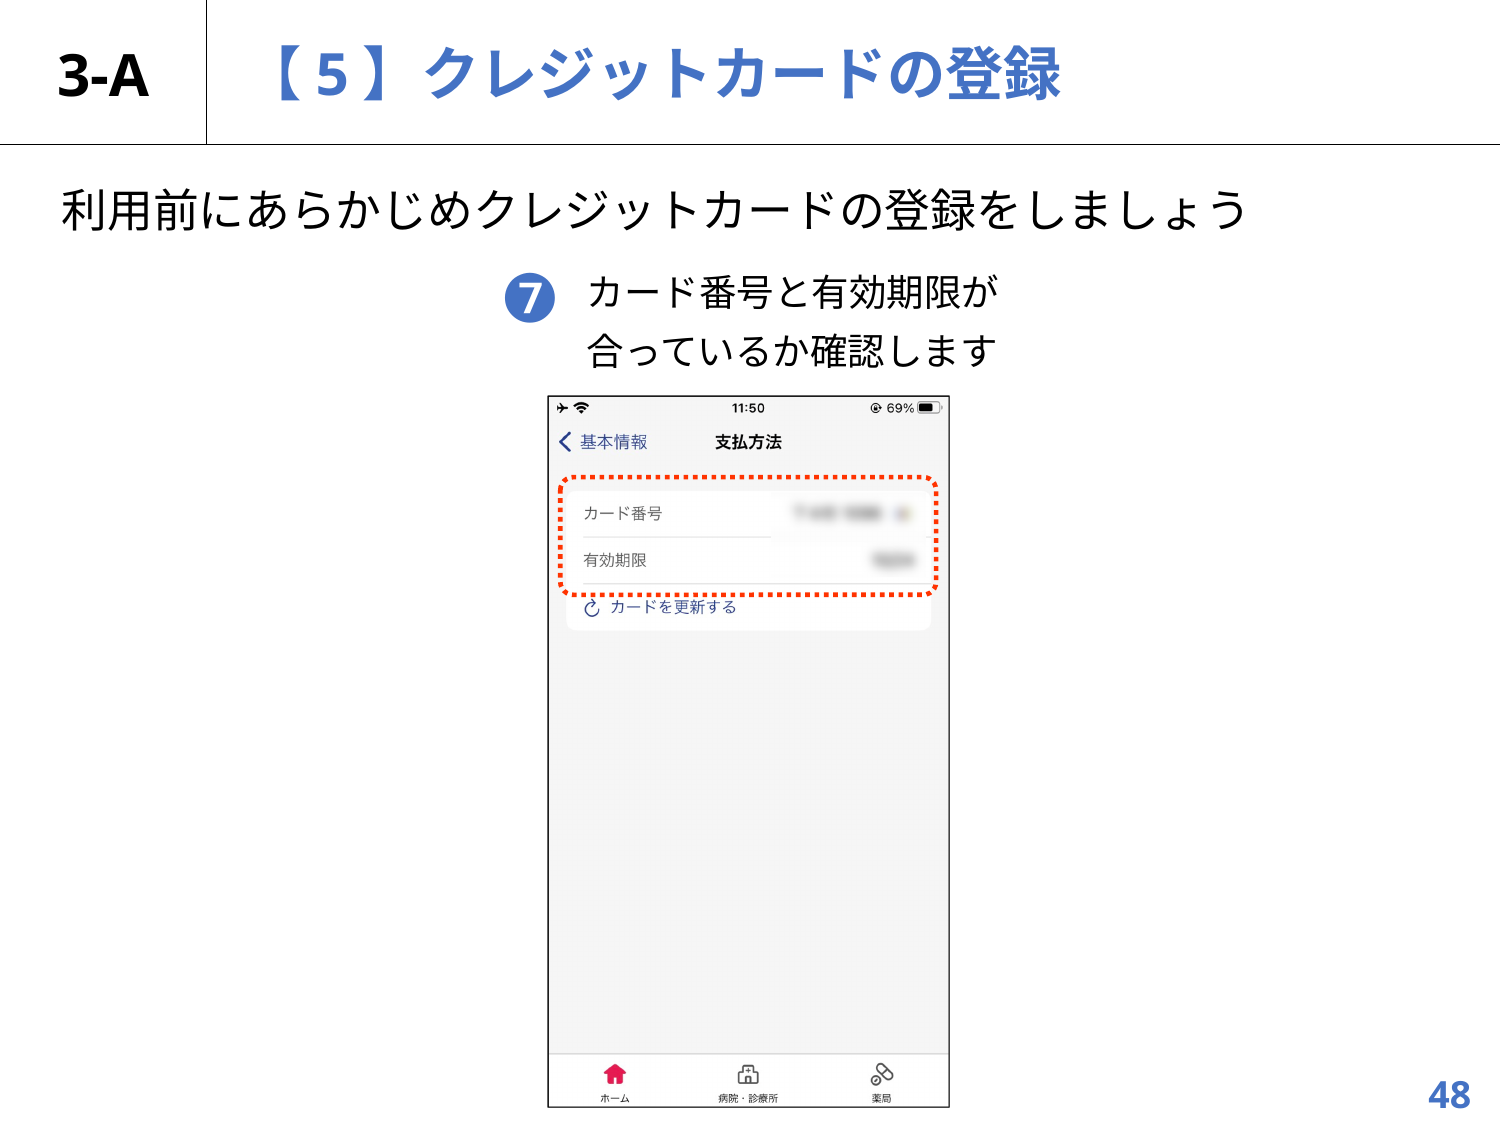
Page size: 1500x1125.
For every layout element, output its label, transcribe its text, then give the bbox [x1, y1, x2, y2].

text_box カード番号と有効期限が合っているか確認します [571, 274, 1047, 381]
text_box 利用前にあらかじめクレジットカードの登録をしましょう [46, 180, 1422, 274]
text_box ❼ [486, 274, 563, 343]
text_box 3-A [0, 0, 207, 147]
picture [547, 395, 950, 1108]
title 【5】クレジットカードの登録 [228, 36, 1472, 116]
text_box 48 [1399, 1063, 1500, 1123]
